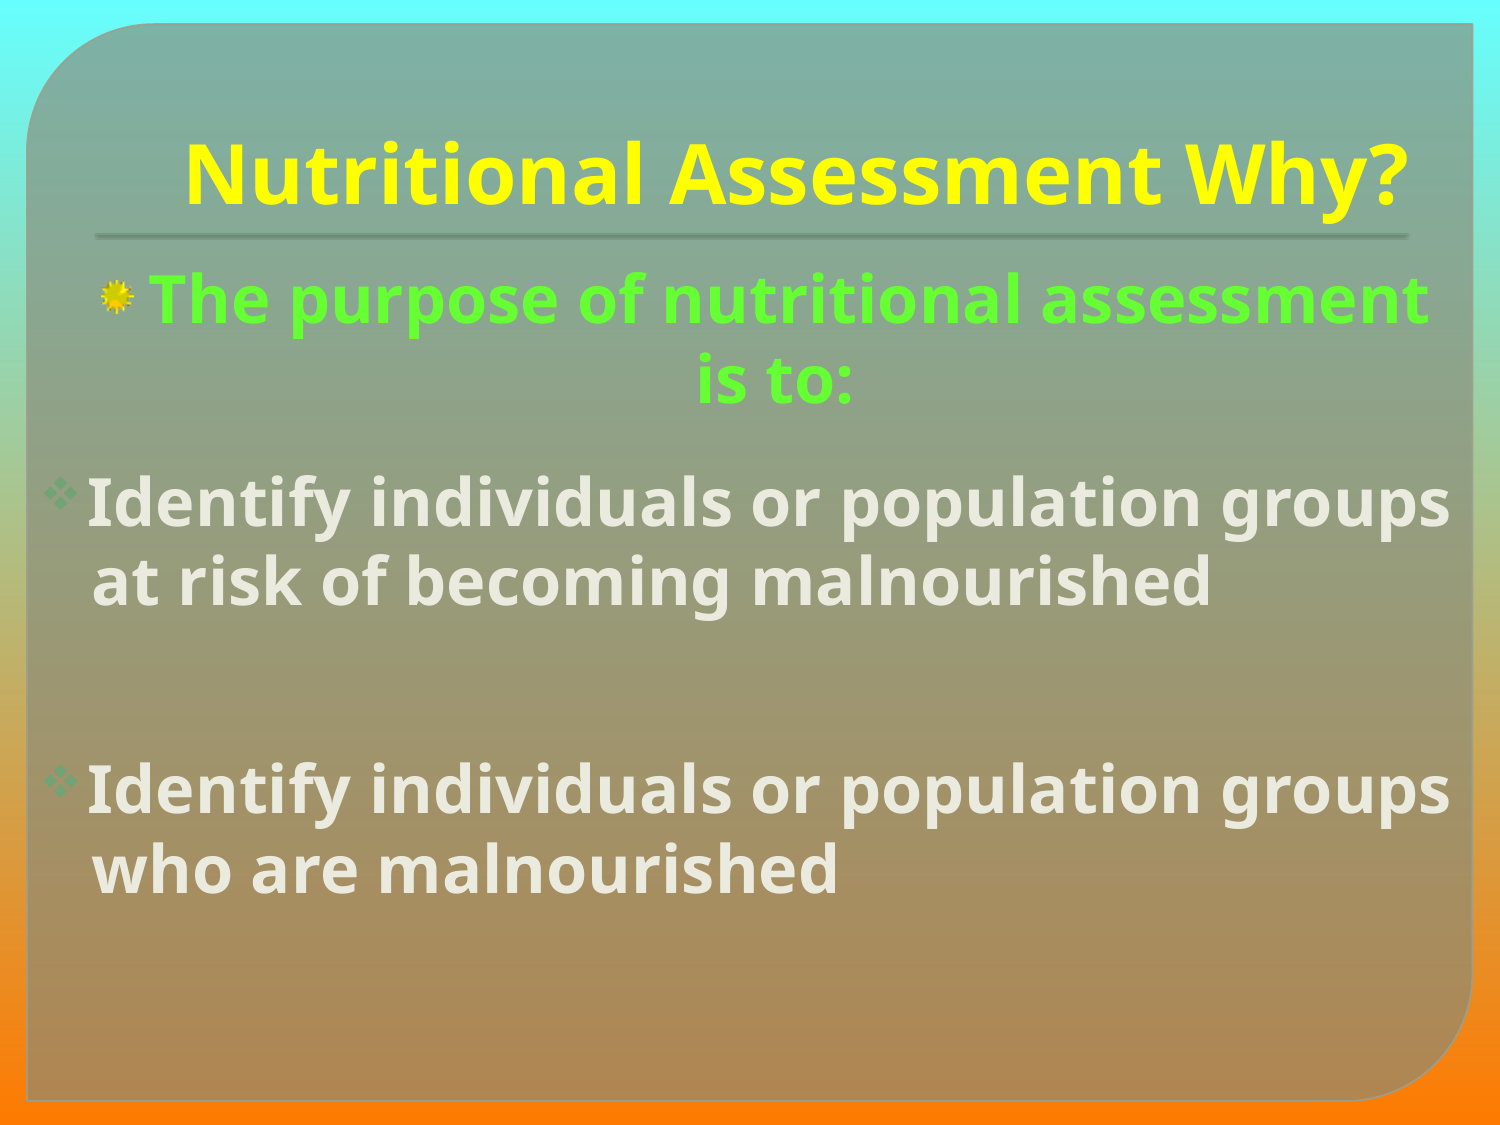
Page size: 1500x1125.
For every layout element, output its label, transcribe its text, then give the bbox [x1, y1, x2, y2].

title Nutritional Assessment Why? [75, 41, 1425, 230]
picture [101, 280, 134, 314]
list The purpose of nutritional assessment is to: Identify individuals or population groups at risk of becoming malnourished Identify individuals or population groups who are malnourished [24, 249, 1500, 981]
